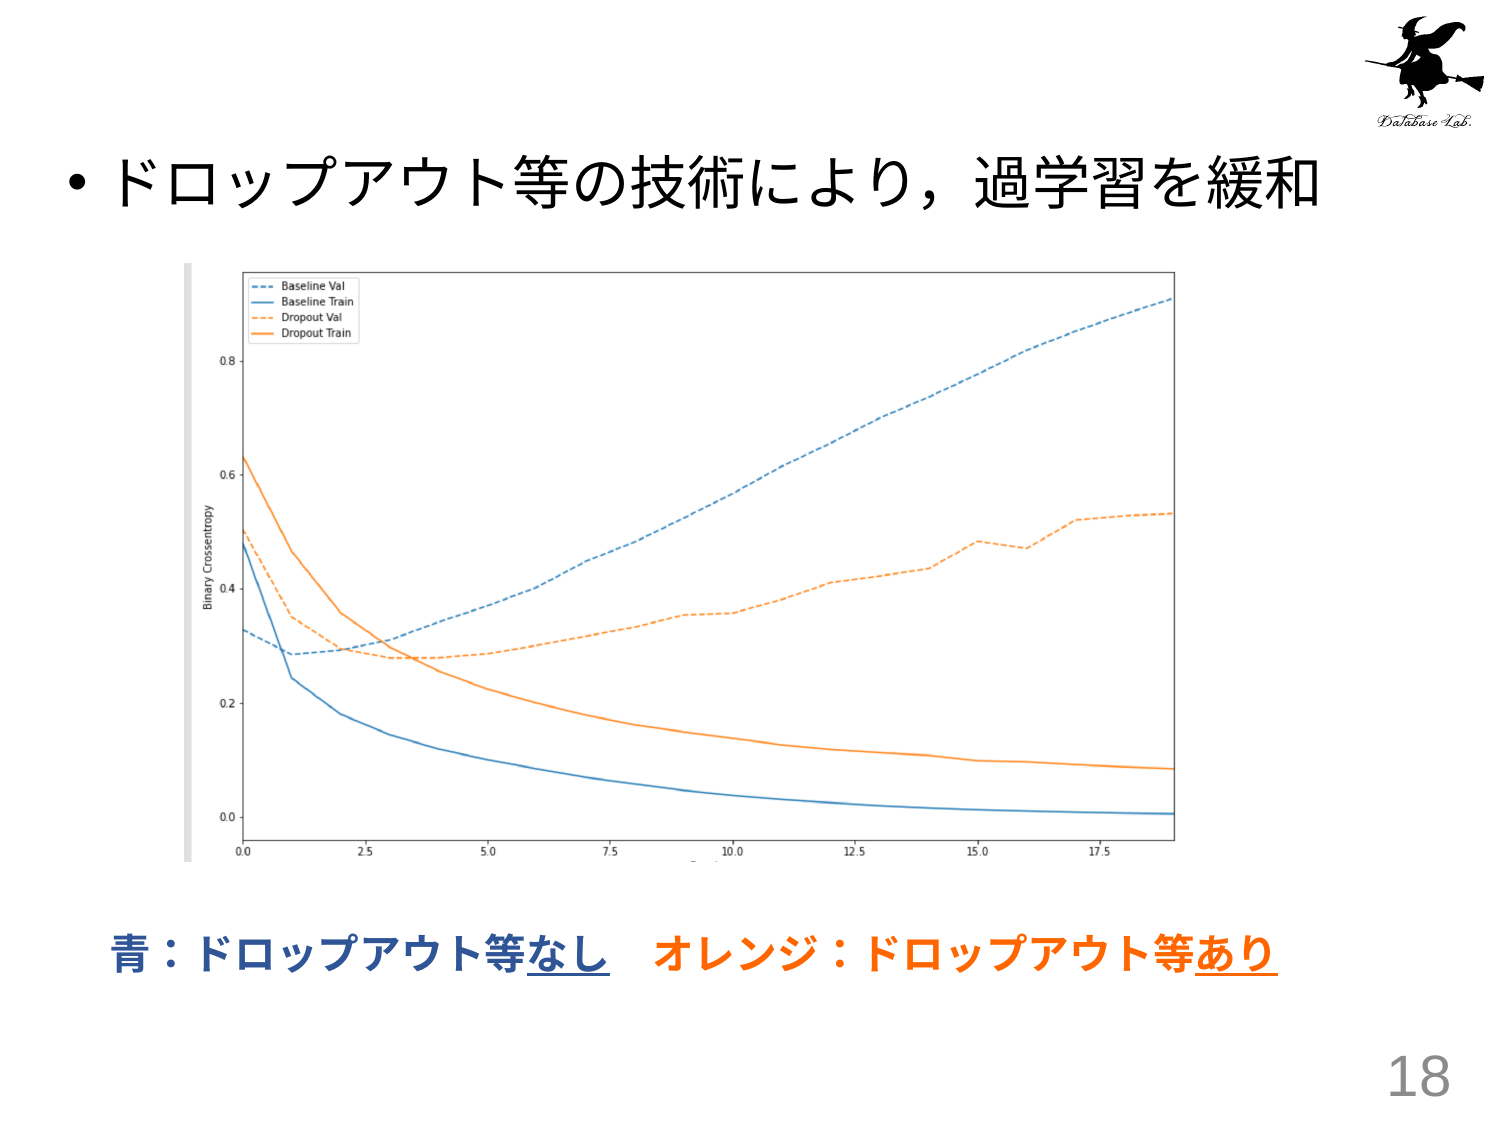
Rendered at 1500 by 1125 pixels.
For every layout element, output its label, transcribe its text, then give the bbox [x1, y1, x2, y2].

slide_number 18 [1129, 1042, 1467, 1103]
picture [1362, 14, 1486, 130]
picture [184, 263, 1186, 862]
text_box 青：ドロップアウト等なし オレンジ：ドロップアウト等あり [94, 920, 1294, 986]
list ドロップアウト等の技術により，過学習を緩和 [52, 138, 1441, 1014]
